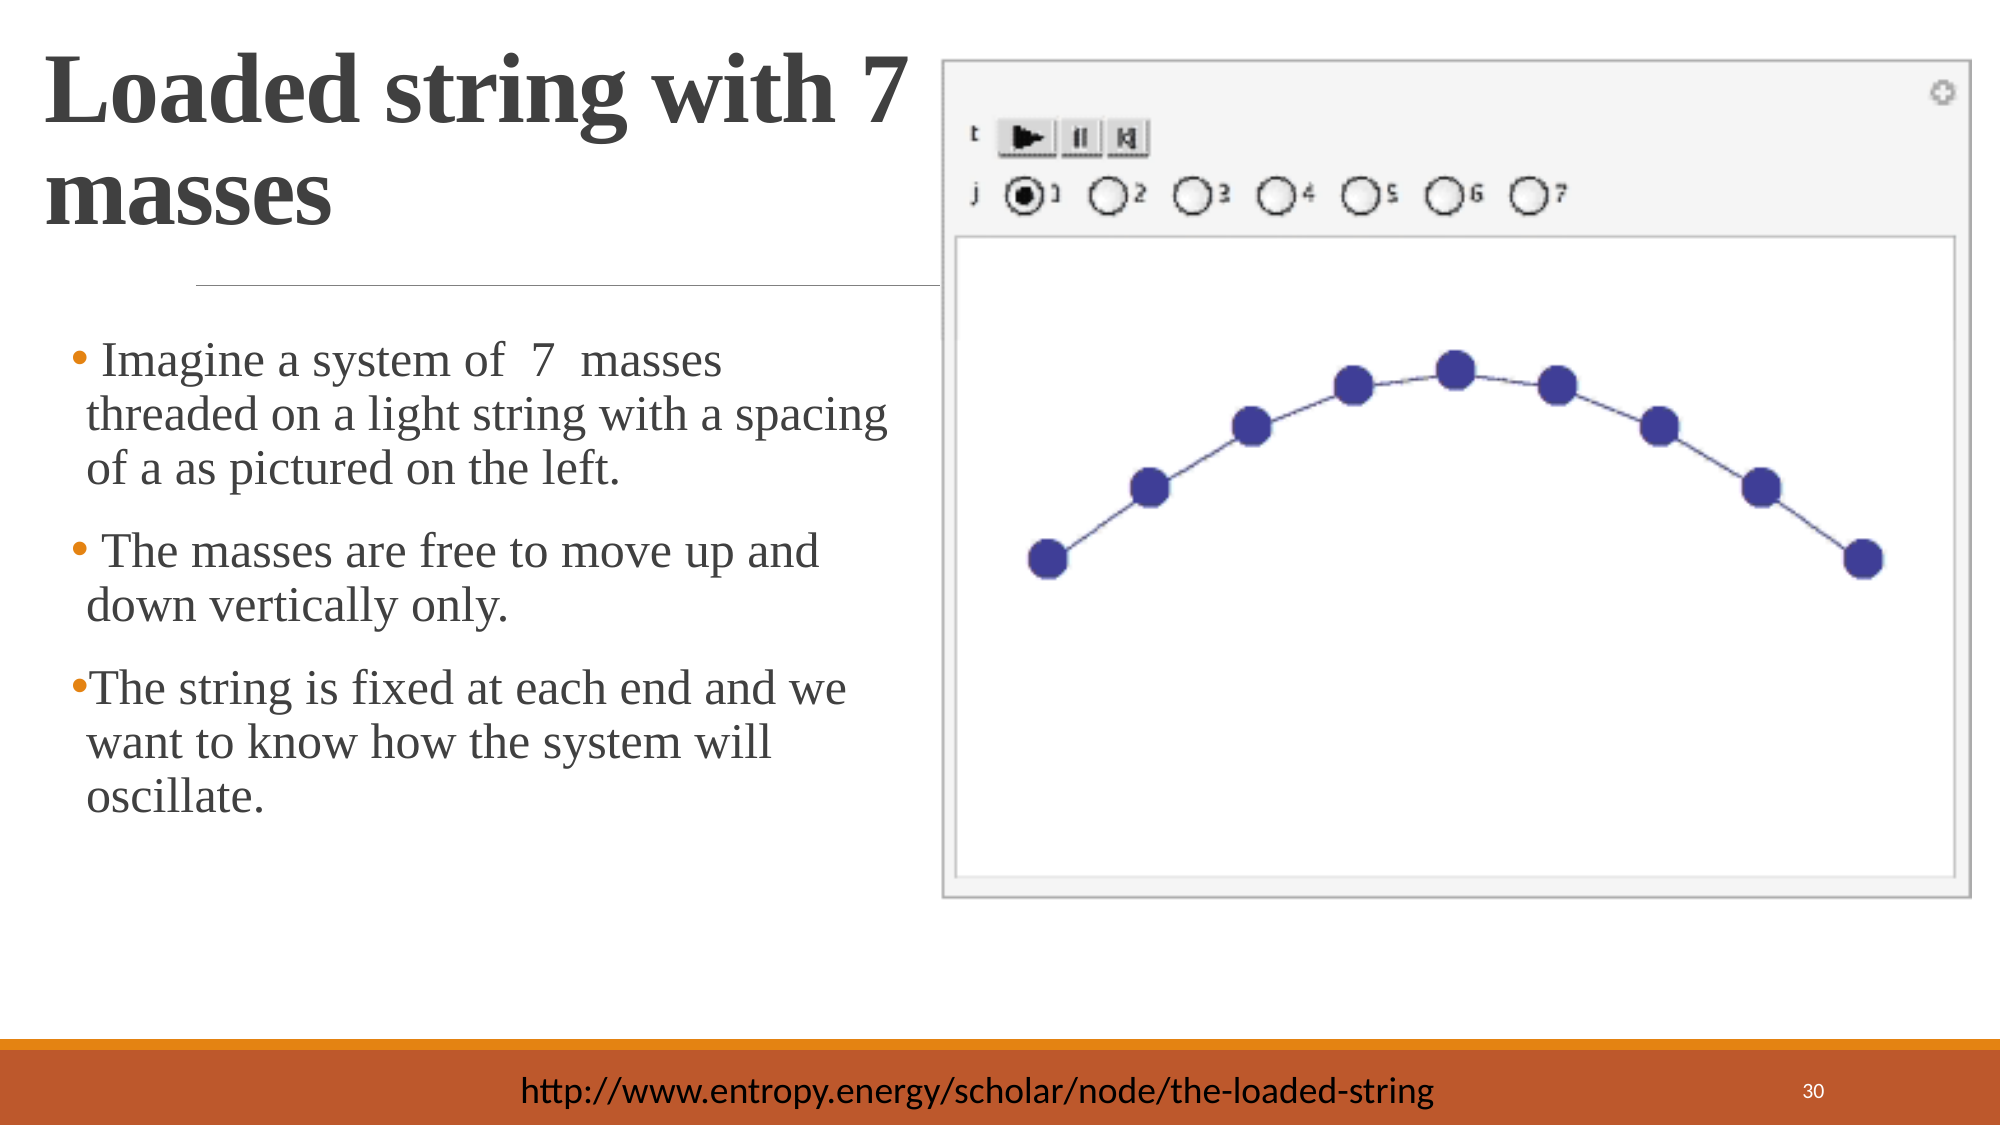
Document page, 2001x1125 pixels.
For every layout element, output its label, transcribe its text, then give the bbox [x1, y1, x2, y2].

list Imagine a system of 7 masses threaded on a light string with a spacing of a as pictured on the left. The masses are free to move up and down vertically only. The string is fixed at each end and we want to know how the system will oscillate. [71, 325, 892, 986]
slide_number 30 [1624, 1059, 1840, 1120]
title Loaded string with 7 masses [29, 14, 988, 253]
text_box http://www.entropy.energy/scholar/node/the-loaded-string [505, 1058, 1451, 1119]
picture [939, 55, 1973, 902]
